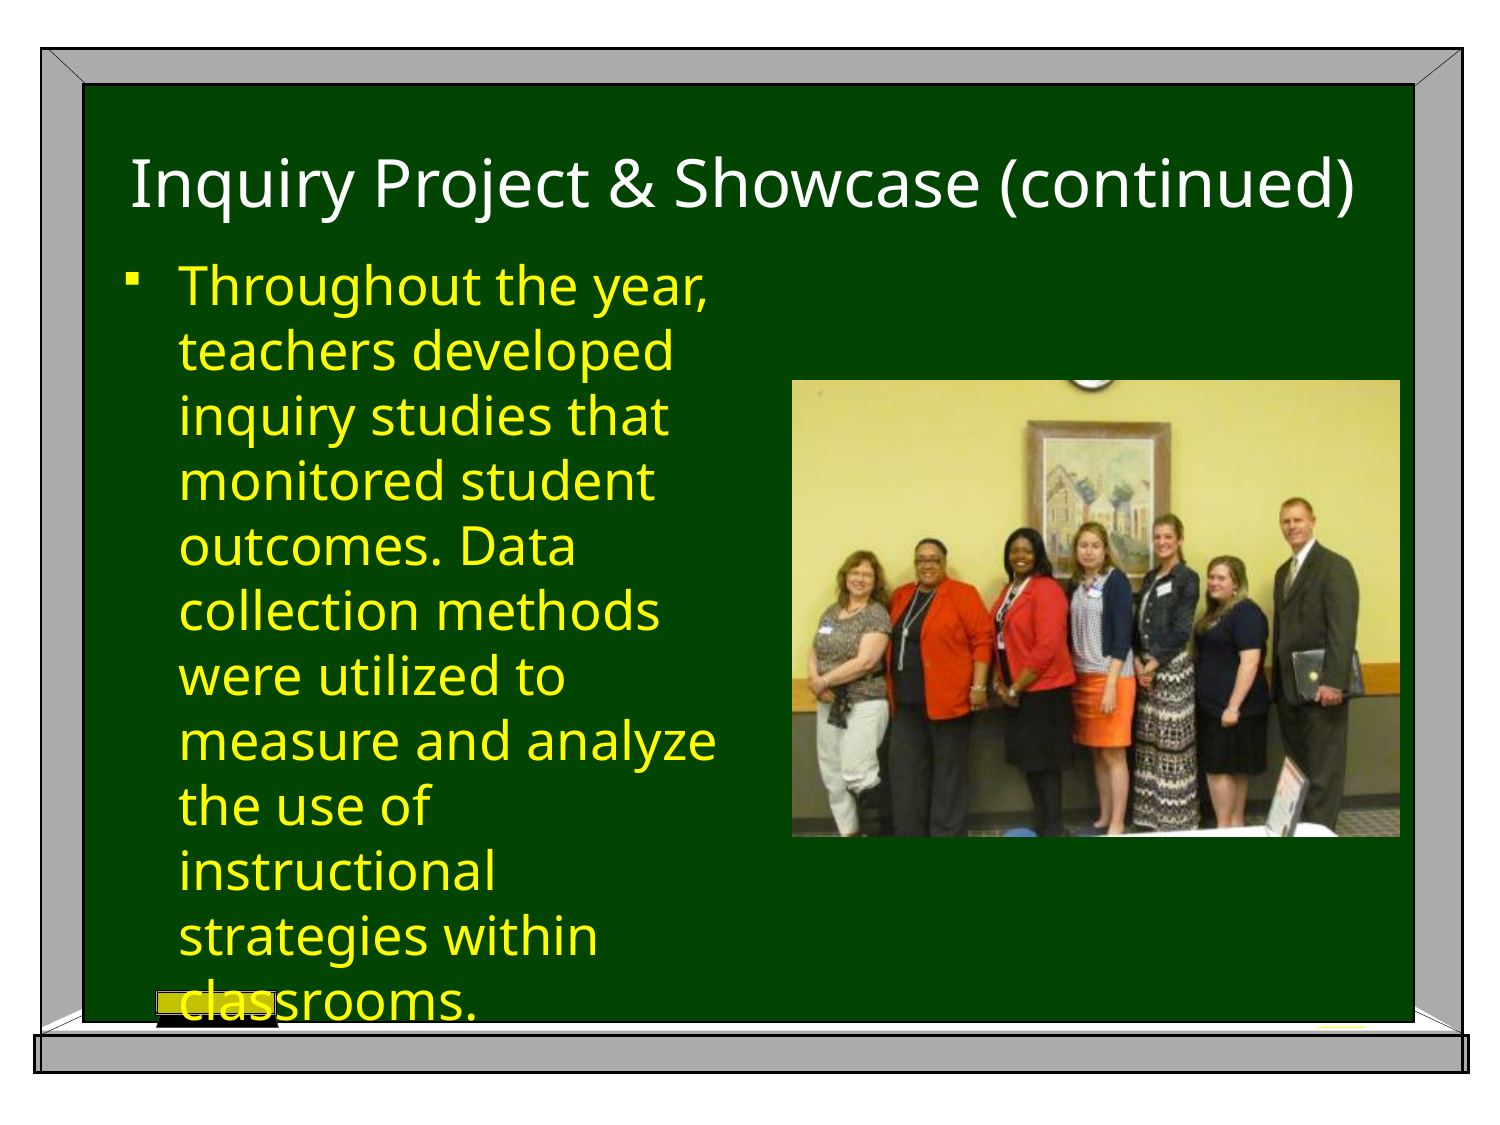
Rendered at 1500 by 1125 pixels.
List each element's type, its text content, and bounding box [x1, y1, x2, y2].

title Inquiry Project & Showcase (continued) [87, 99, 1400, 263]
list Throughout the year, teachers developed inquiry studies that monitored student outcomes. Data collection methods were utilized to measure and analyze the use of instructional strategies within classrooms. [107, 244, 758, 970]
picture [792, 380, 1401, 837]
